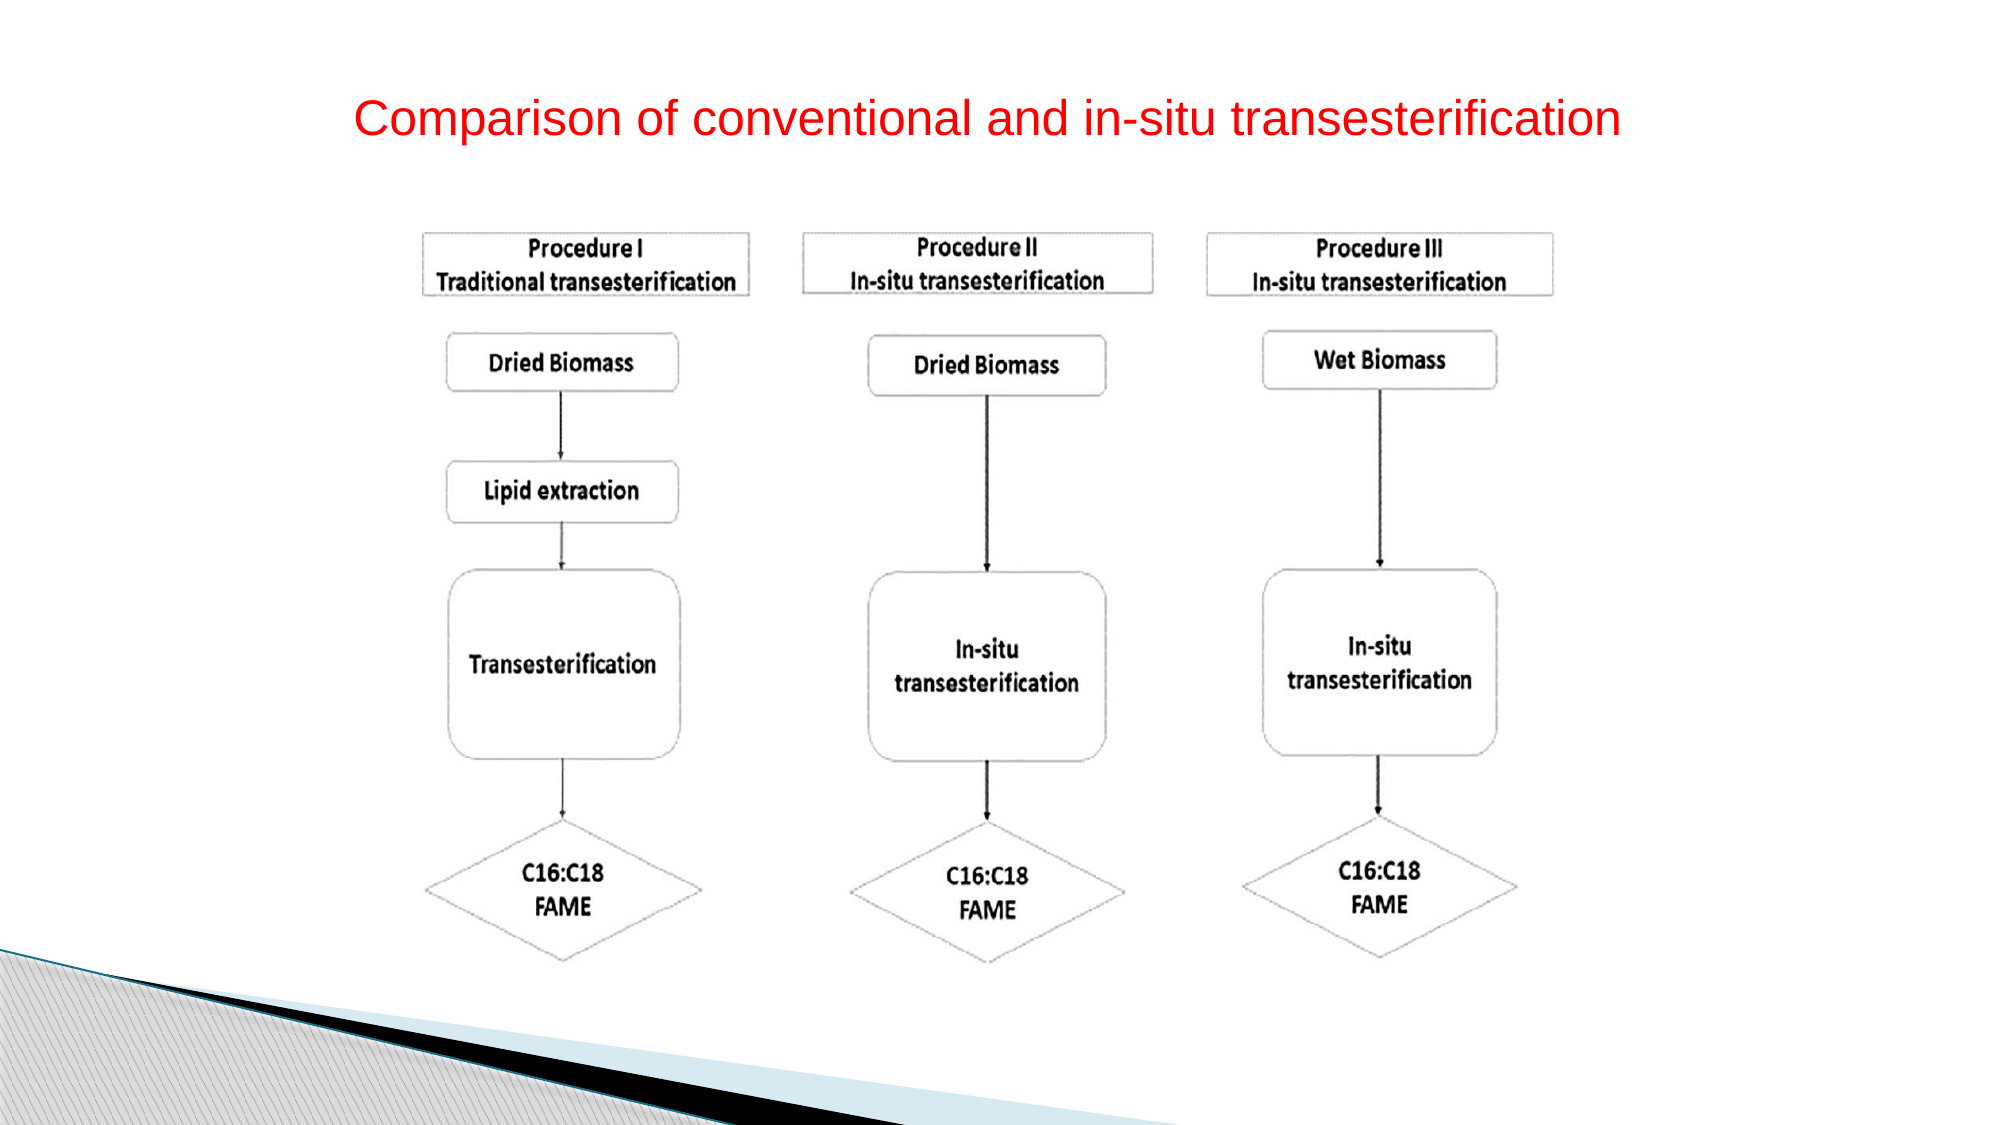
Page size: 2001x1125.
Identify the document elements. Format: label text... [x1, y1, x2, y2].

text_box Comparison of conventional and in-situ transesterification [338, 78, 1849, 153]
picture [420, 231, 1556, 966]
